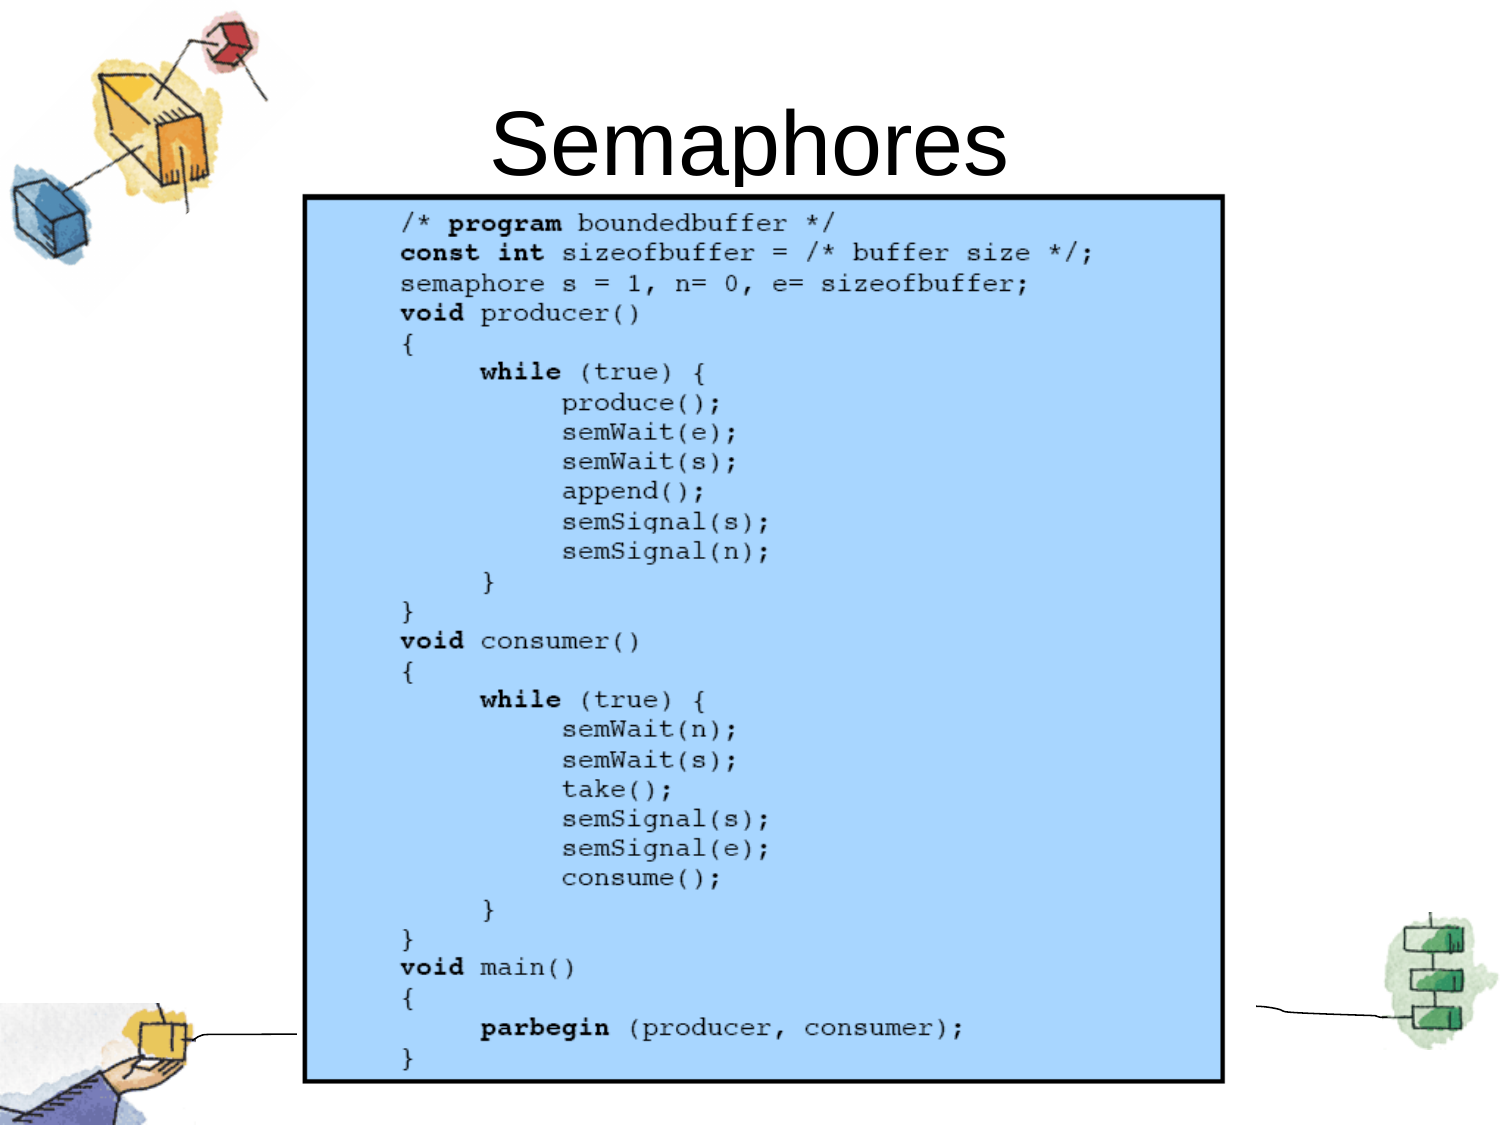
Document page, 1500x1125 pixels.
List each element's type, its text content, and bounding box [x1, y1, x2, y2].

title Semaphores [74, 44, 1426, 233]
picture [114, 0, 274, 44]
picture [0, 85, 167, 316]
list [296, 187, 1256, 1101]
picture [0, 1003, 196, 1125]
picture [1382, 912, 1500, 1050]
